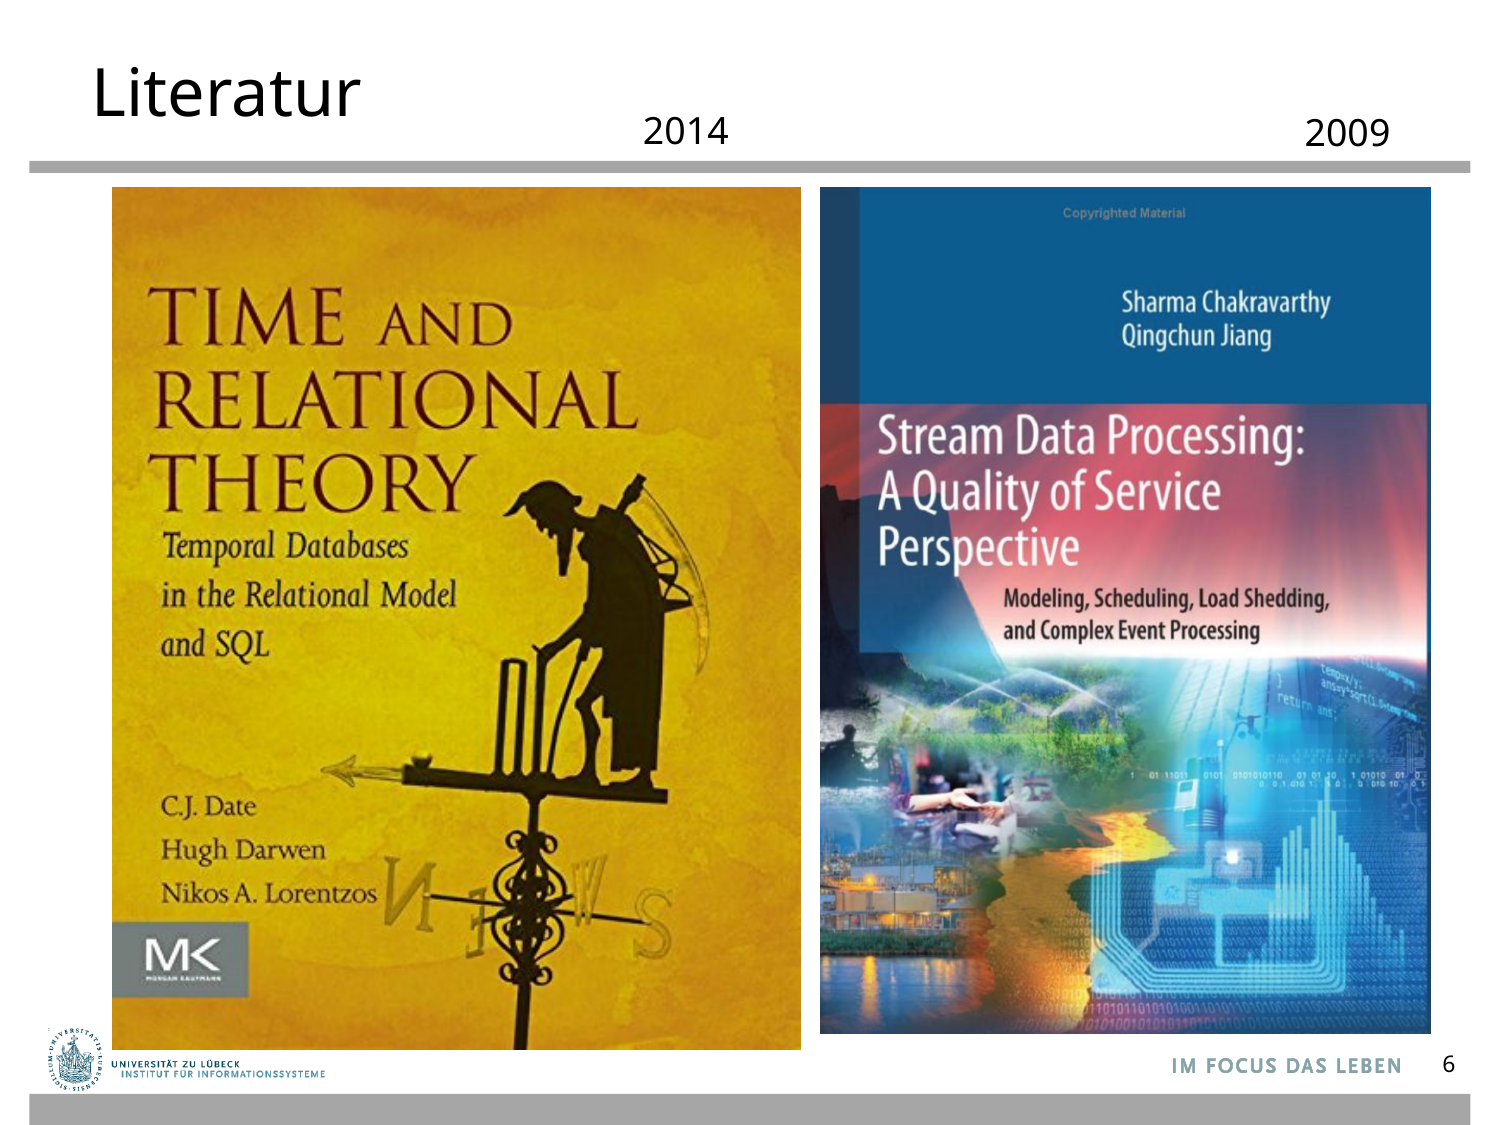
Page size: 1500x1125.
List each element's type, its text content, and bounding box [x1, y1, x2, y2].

text_box 2009 [1289, 101, 1406, 162]
picture [111, 187, 801, 1051]
picture [1173, 1058, 1305, 1073]
slide_number 6 [1305, 1050, 1471, 1083]
picture [820, 187, 1432, 1034]
text_box 2014 [628, 100, 744, 160]
title Literatur [76, 42, 1427, 126]
